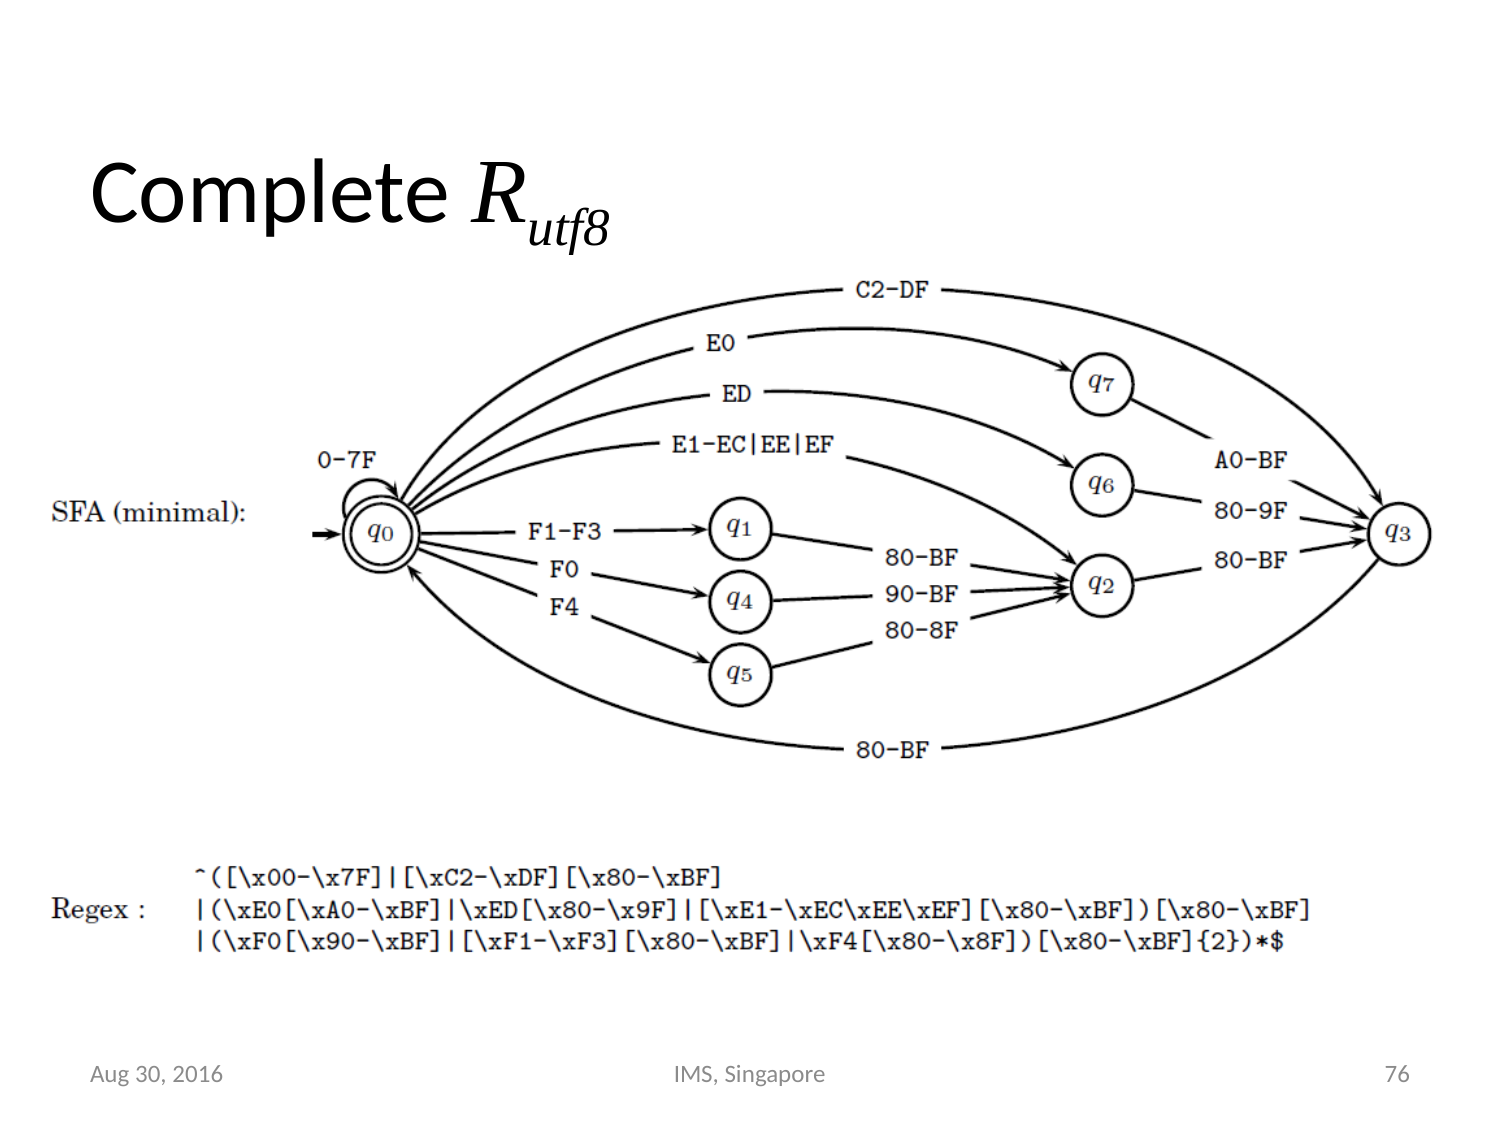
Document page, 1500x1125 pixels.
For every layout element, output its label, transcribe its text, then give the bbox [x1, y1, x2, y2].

slide_number 76 [1074, 1042, 1425, 1103]
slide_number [75, 1042, 425, 1103]
title Complete Rutf8 [74, 44, 1426, 233]
footer IMS, Singapore [512, 1042, 988, 1103]
picture [24, 255, 1469, 969]
